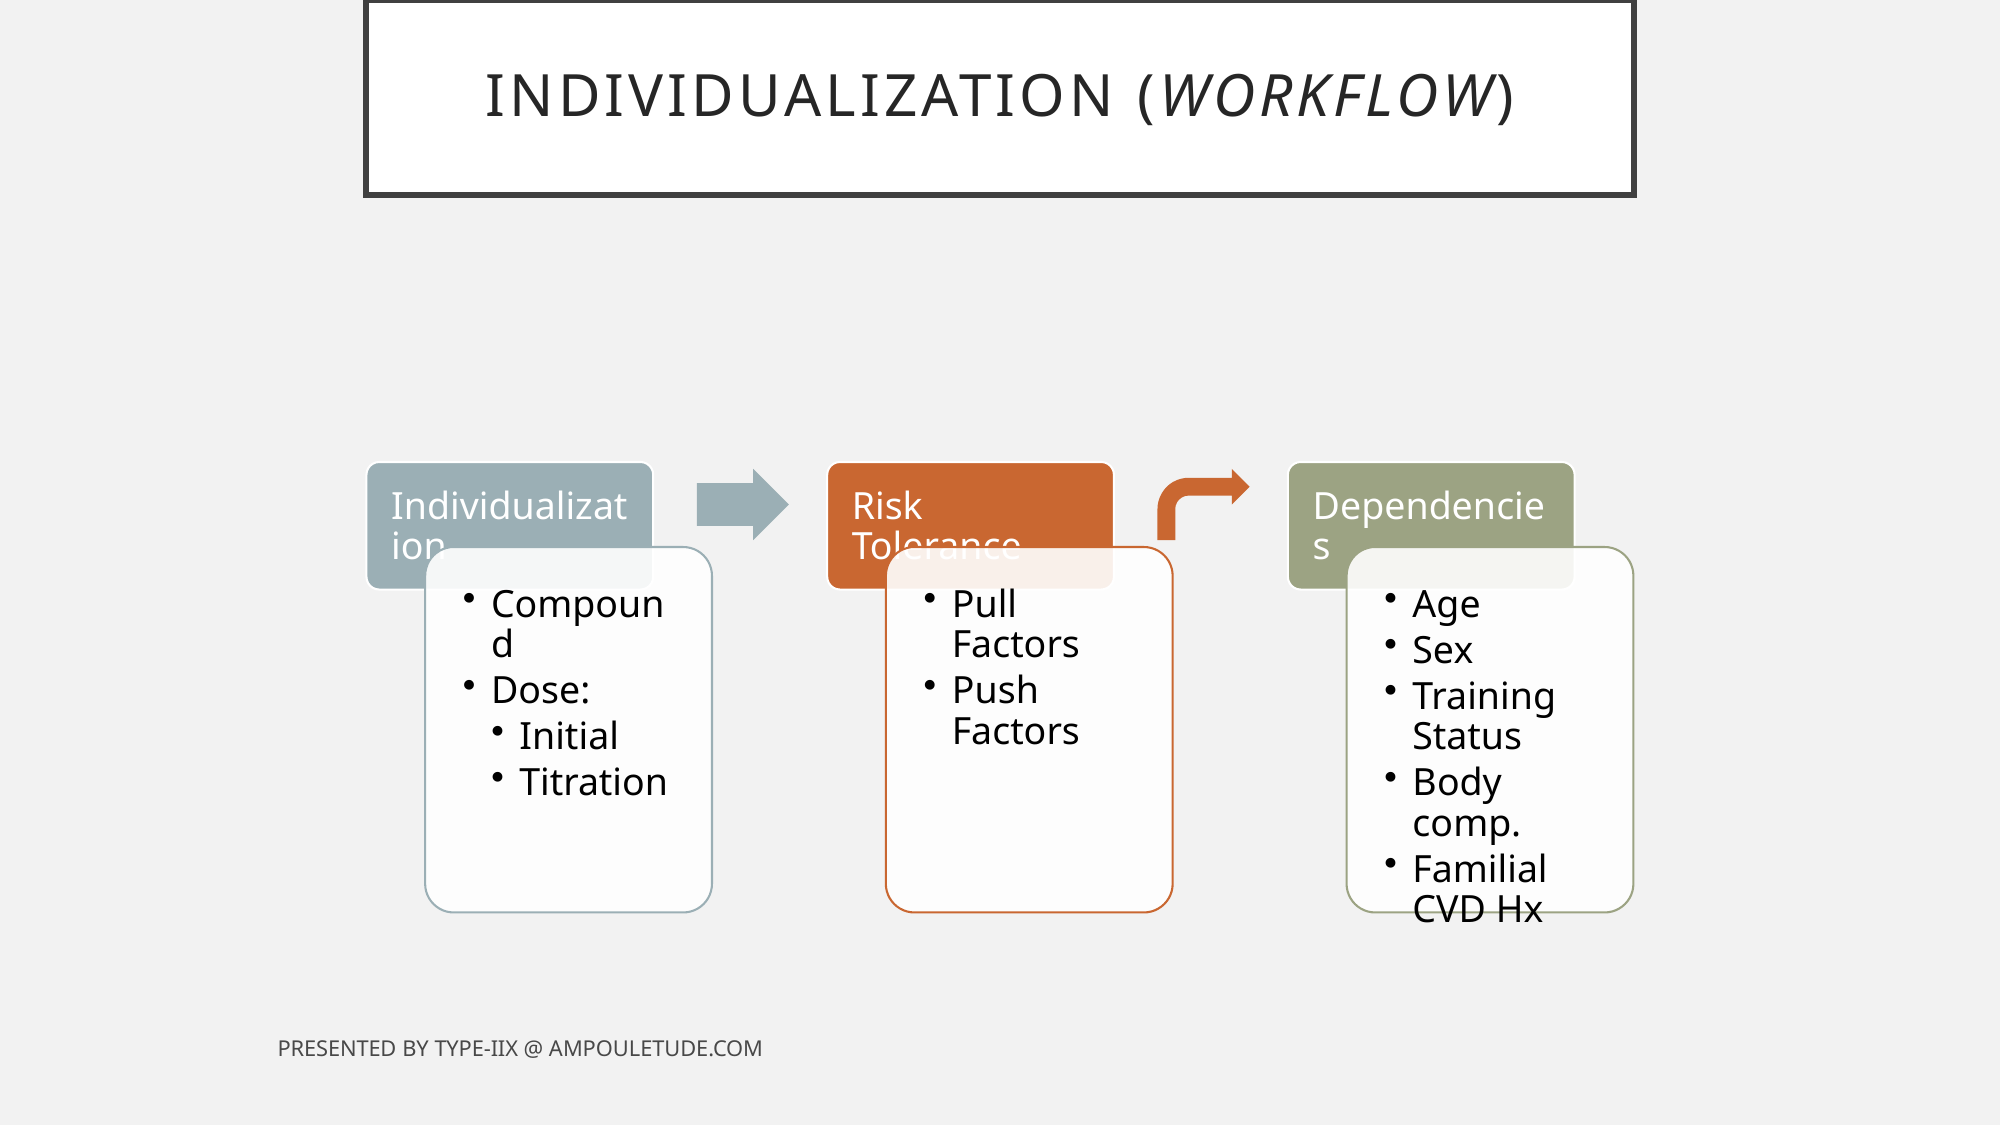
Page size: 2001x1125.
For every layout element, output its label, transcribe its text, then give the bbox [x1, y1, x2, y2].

footer PRESENTED BY TYPE-IIX @ AMPOULETUDE.COM [262, 1023, 1231, 1076]
title INDIVIDUALIZATION (WORKFLOW) [363, 0, 1637, 198]
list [365, 432, 1635, 942]
